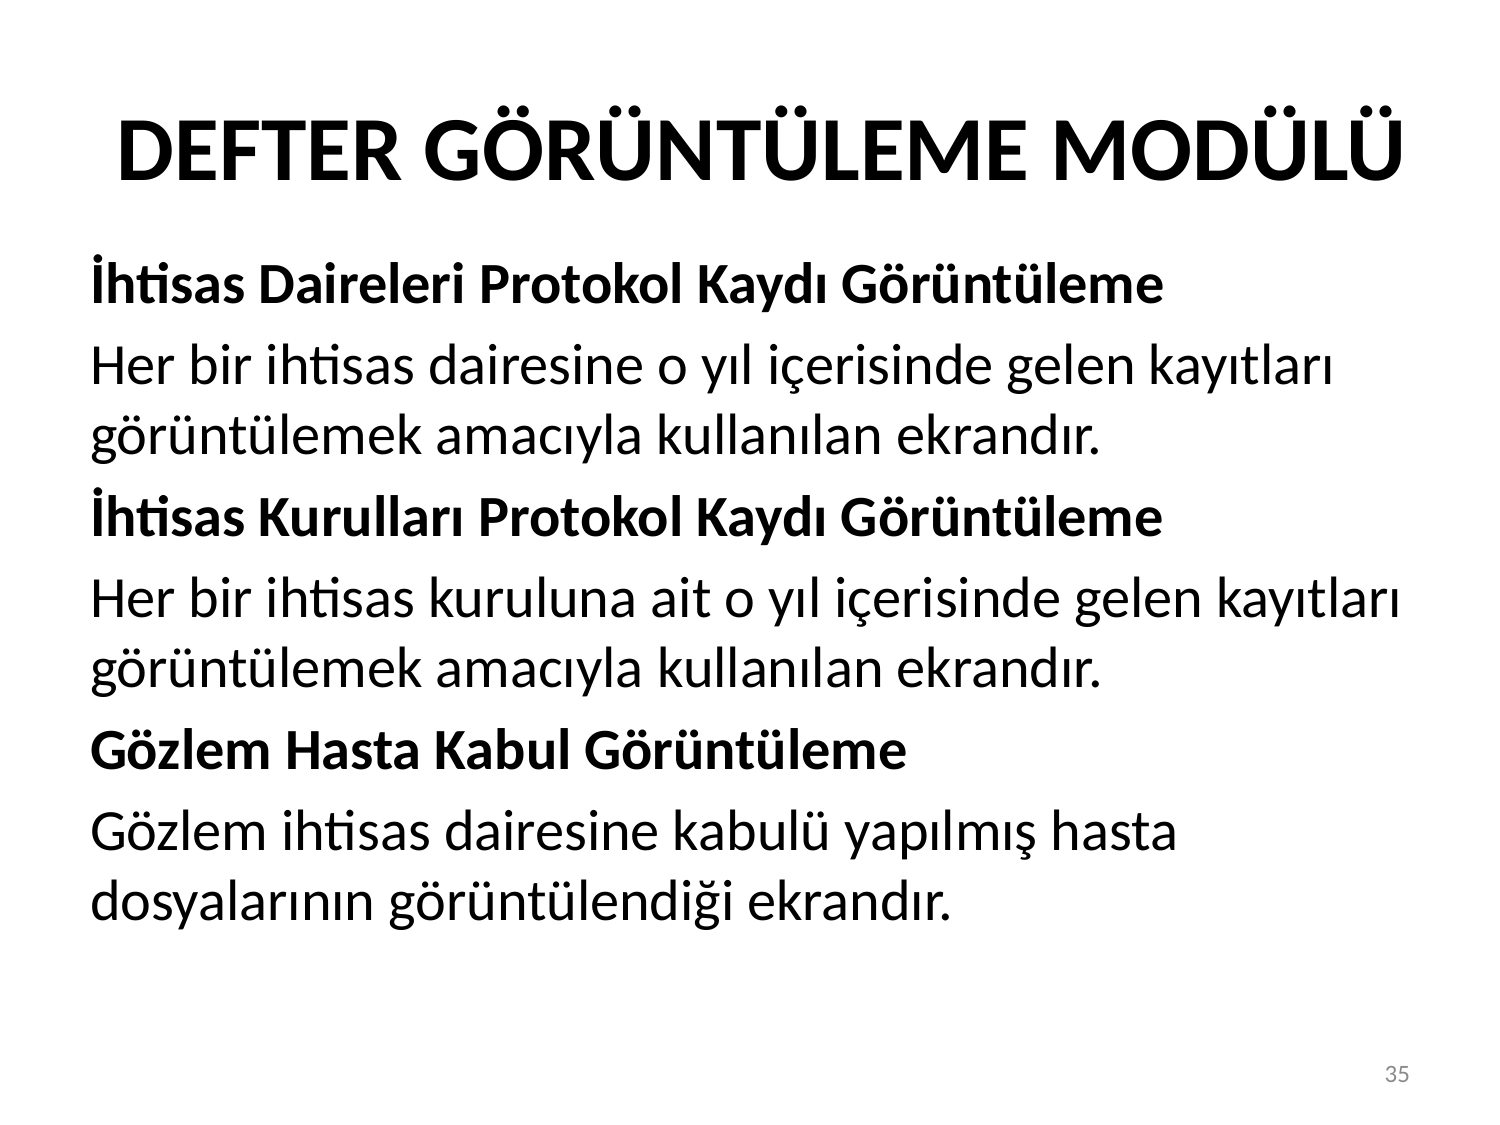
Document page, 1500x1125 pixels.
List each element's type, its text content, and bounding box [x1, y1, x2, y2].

title DEFTER GÖRÜNTÜLEME MODÜLÜ [87, 50, 1438, 238]
list İhtisas Daireleri Protokol Kaydı Görüntüleme Her bir ihtisas dairesine o yıl içerisinde gelen kayıtları görüntülemek amacıyla kullanılan ekrandır. İhtisas Kurulları Protokol Kaydı Görüntüleme Her bir ihtisas kuruluna ait o yıl içerisinde gelen kayıtları görüntülemek amacıyla kullanılan ekrandır. Gözlem Hasta Kabul Görüntüleme Gözlem ihtisas dairesine kabulü yapılmış hasta dosyalarının görüntülendiği ekrandır. [75, 237, 1425, 1088]
slide_number 35 [1074, 1042, 1425, 1103]
